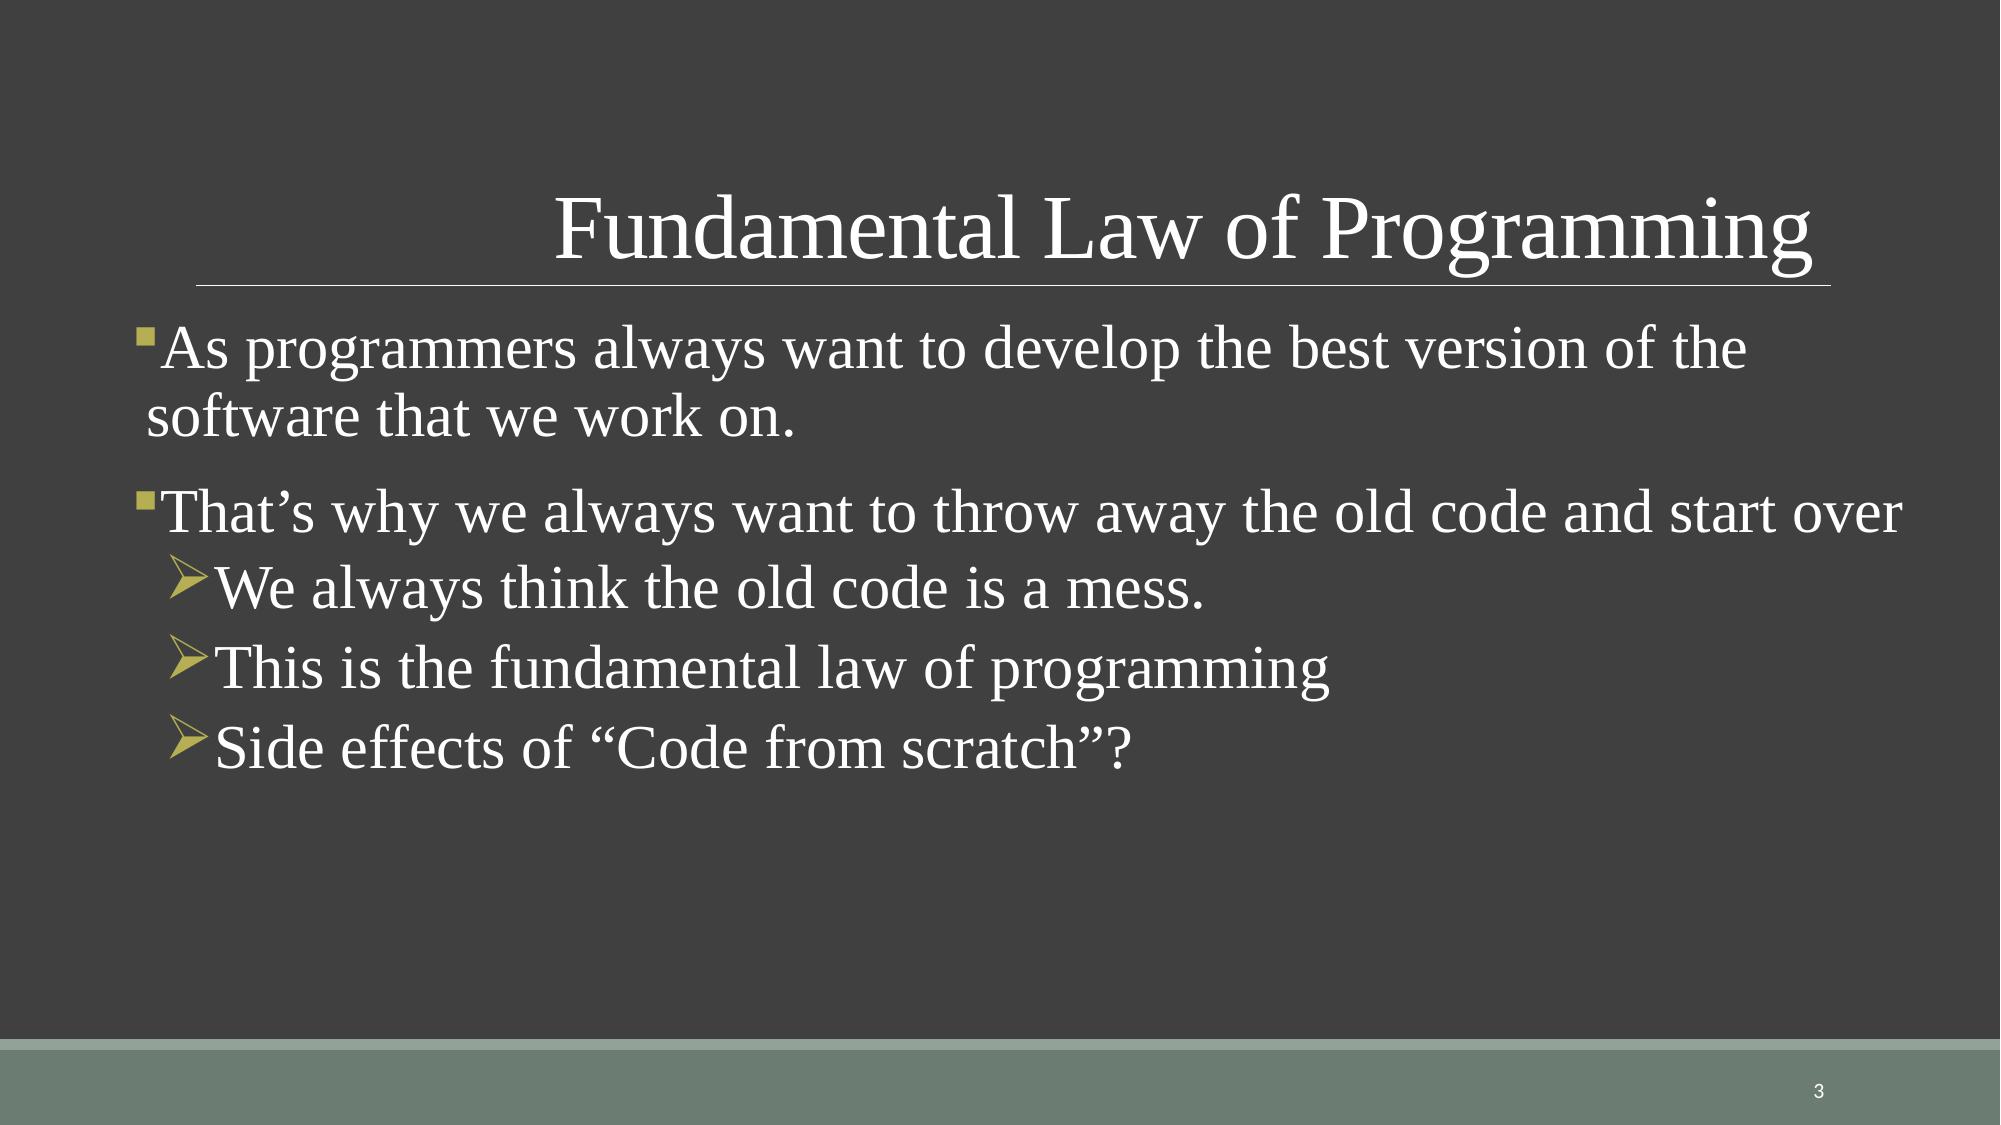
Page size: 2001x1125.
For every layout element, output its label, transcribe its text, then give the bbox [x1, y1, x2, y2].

title Fundamental Law of Programming [180, 47, 1830, 285]
list As programmers always want to develop the best version of the software that we work on. That’s why we always want to throw away the old code and start over We always think the old code is a mess. This is the fundamental law of programming Side effects of “Code from scratch”? [131, 307, 1917, 968]
slide_number 3 [1624, 1059, 1840, 1120]
